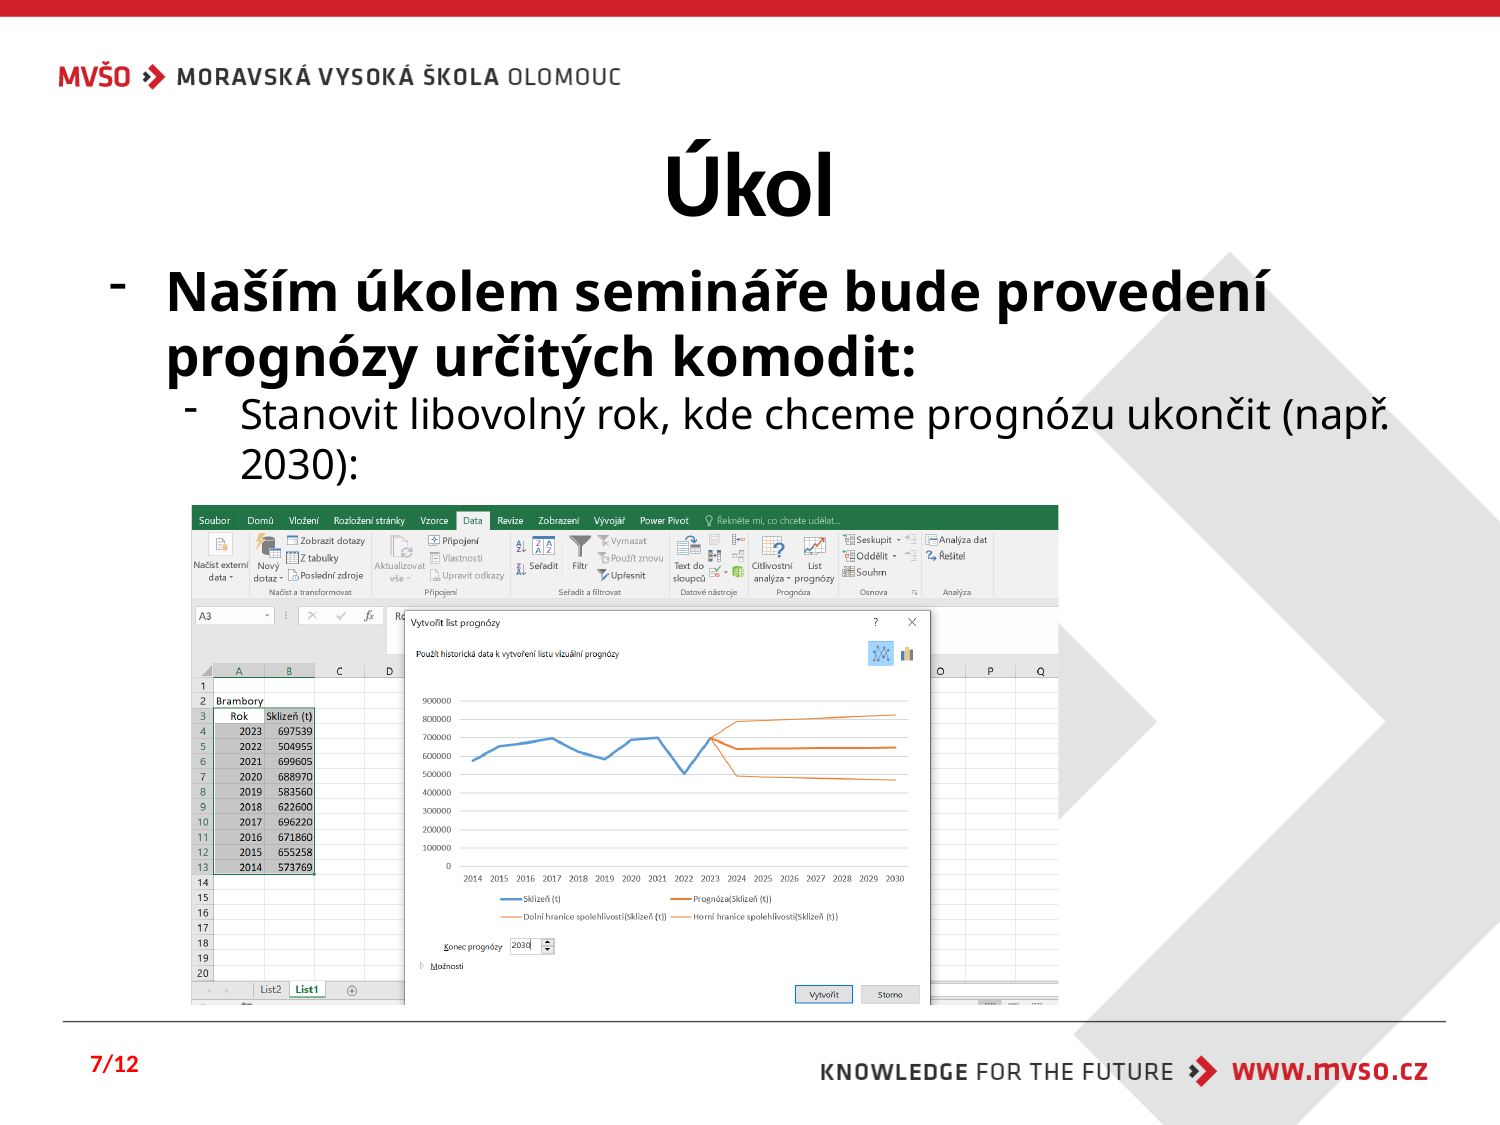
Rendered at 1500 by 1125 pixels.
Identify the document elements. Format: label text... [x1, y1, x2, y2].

list Naším úkolem semináře bude provedení prognózy určitých komodit: Stanovit libovolný rok, kde chceme prognózu ukončit (např. 2030): [75, 248, 1425, 1005]
title Úkol [75, 111, 1425, 248]
text_box 7/12 [74, 1040, 213, 1085]
picture [0, 0, 1500, 1125]
